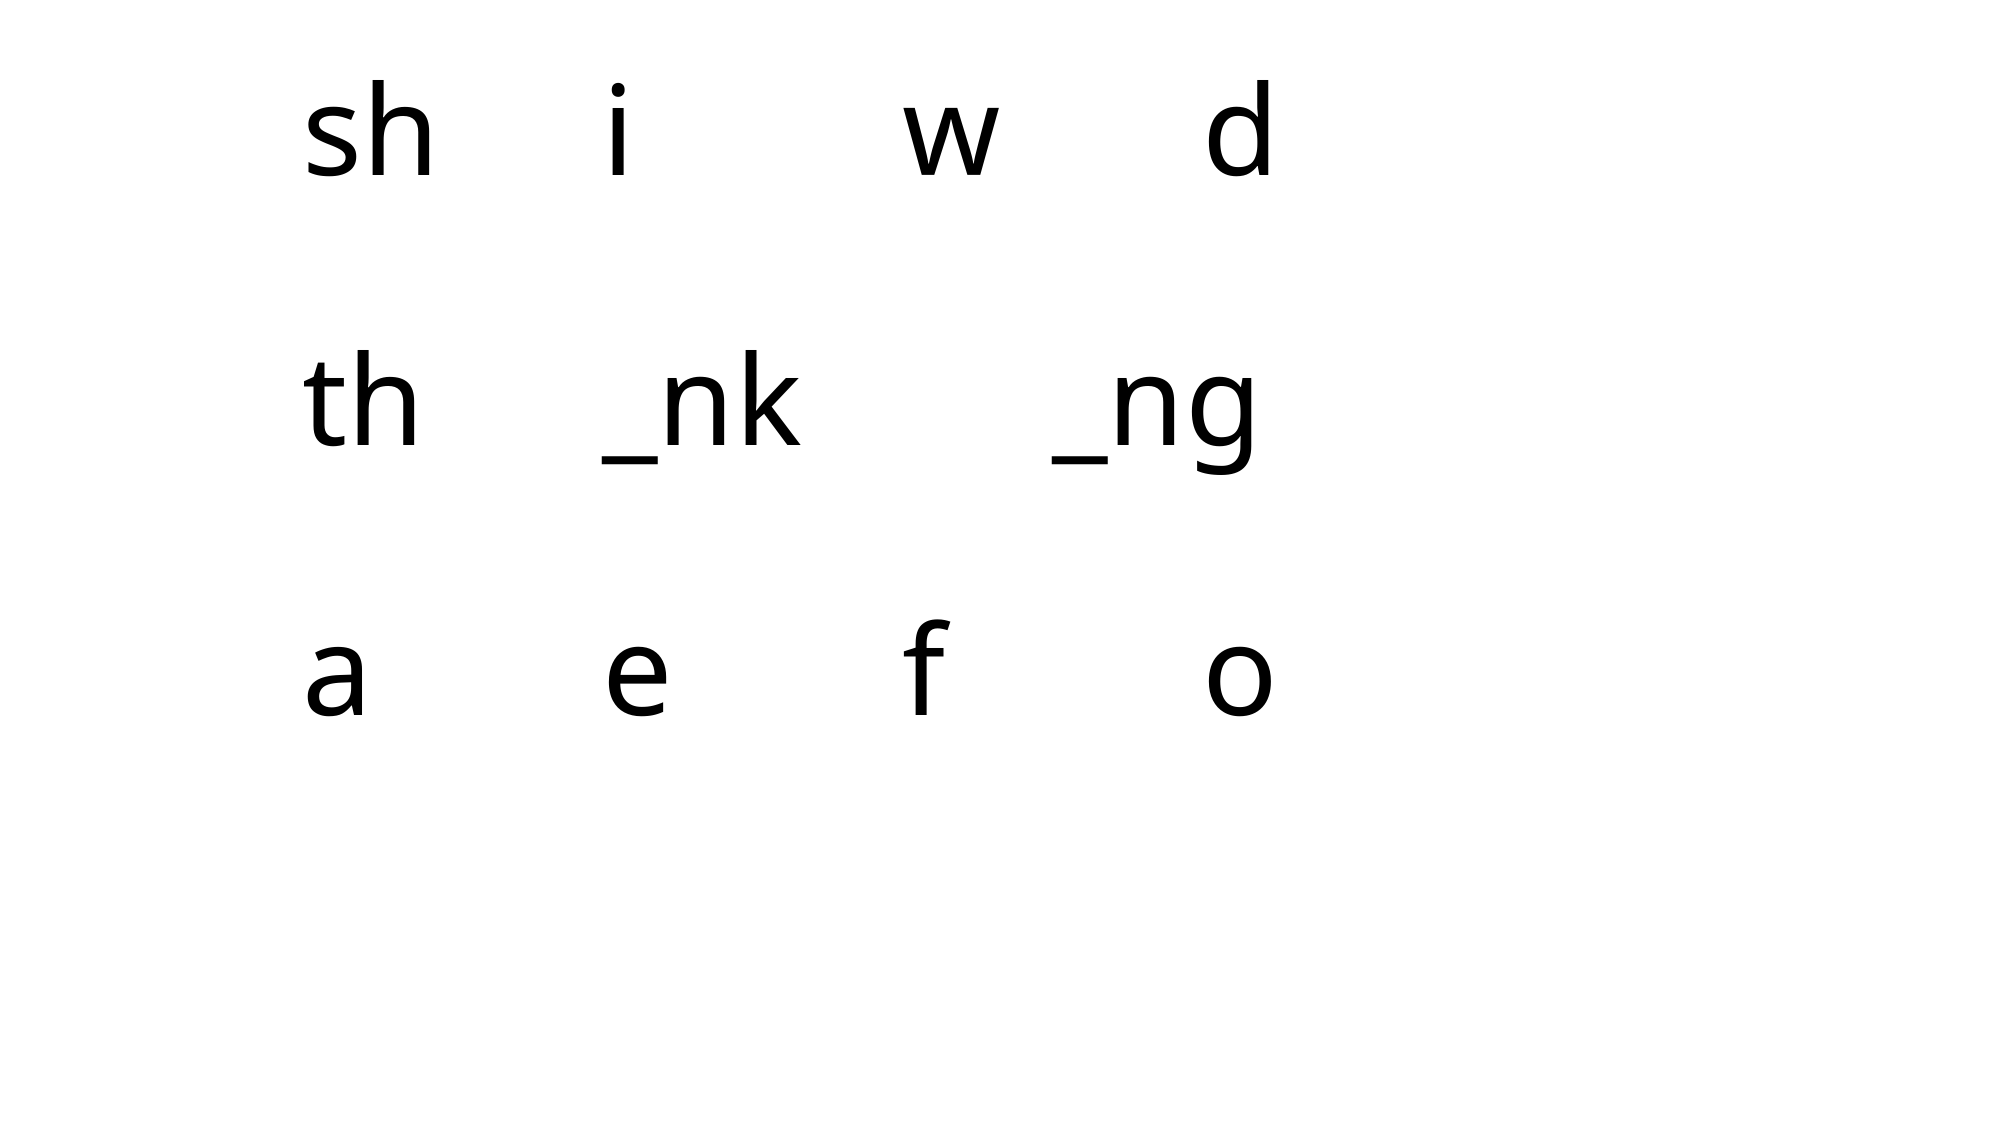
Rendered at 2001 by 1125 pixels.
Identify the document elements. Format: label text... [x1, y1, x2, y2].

title sh i w d th _nk _ng a e f o [137, 59, 1863, 1074]
